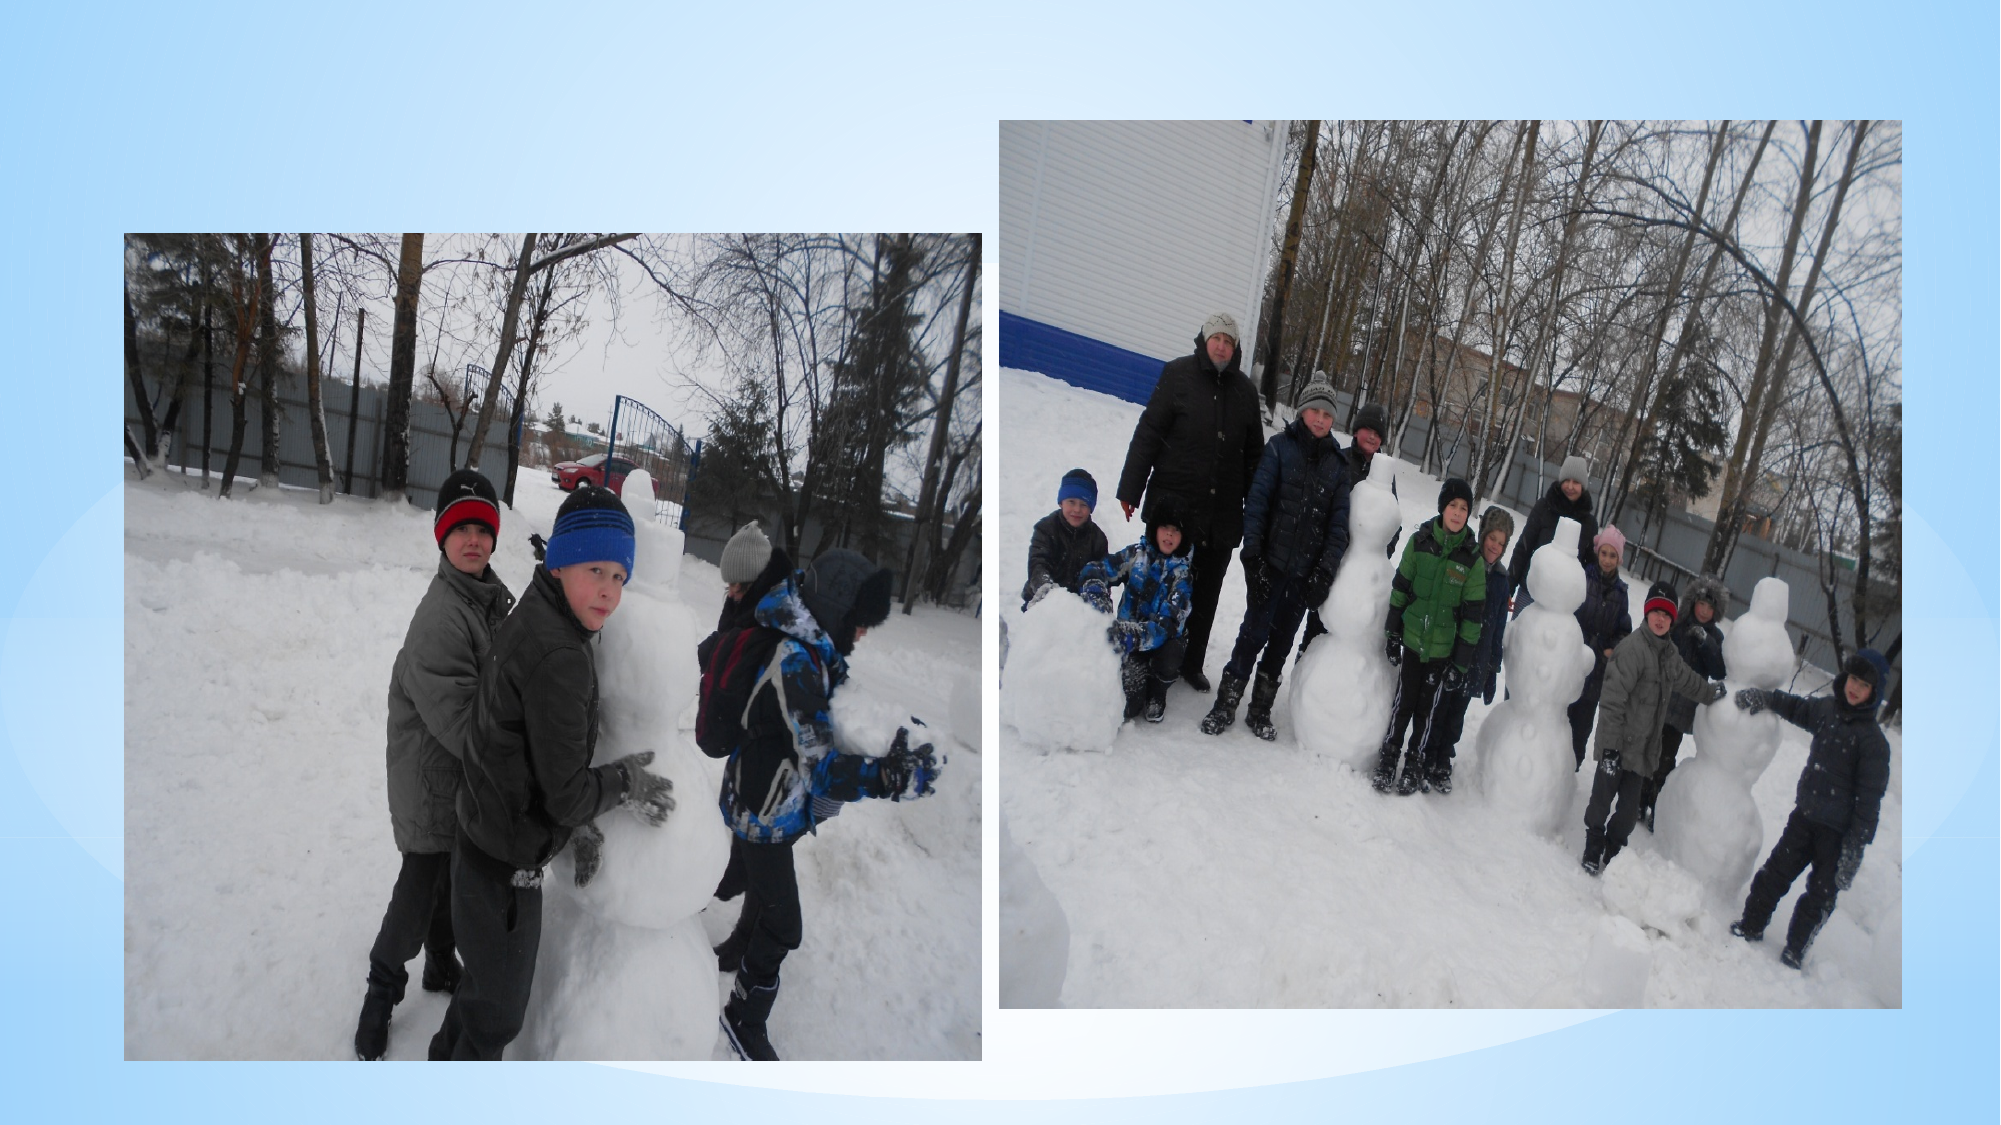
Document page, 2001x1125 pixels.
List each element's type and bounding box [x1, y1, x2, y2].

picture [999, 120, 1903, 1009]
list [124, 232, 982, 1062]
